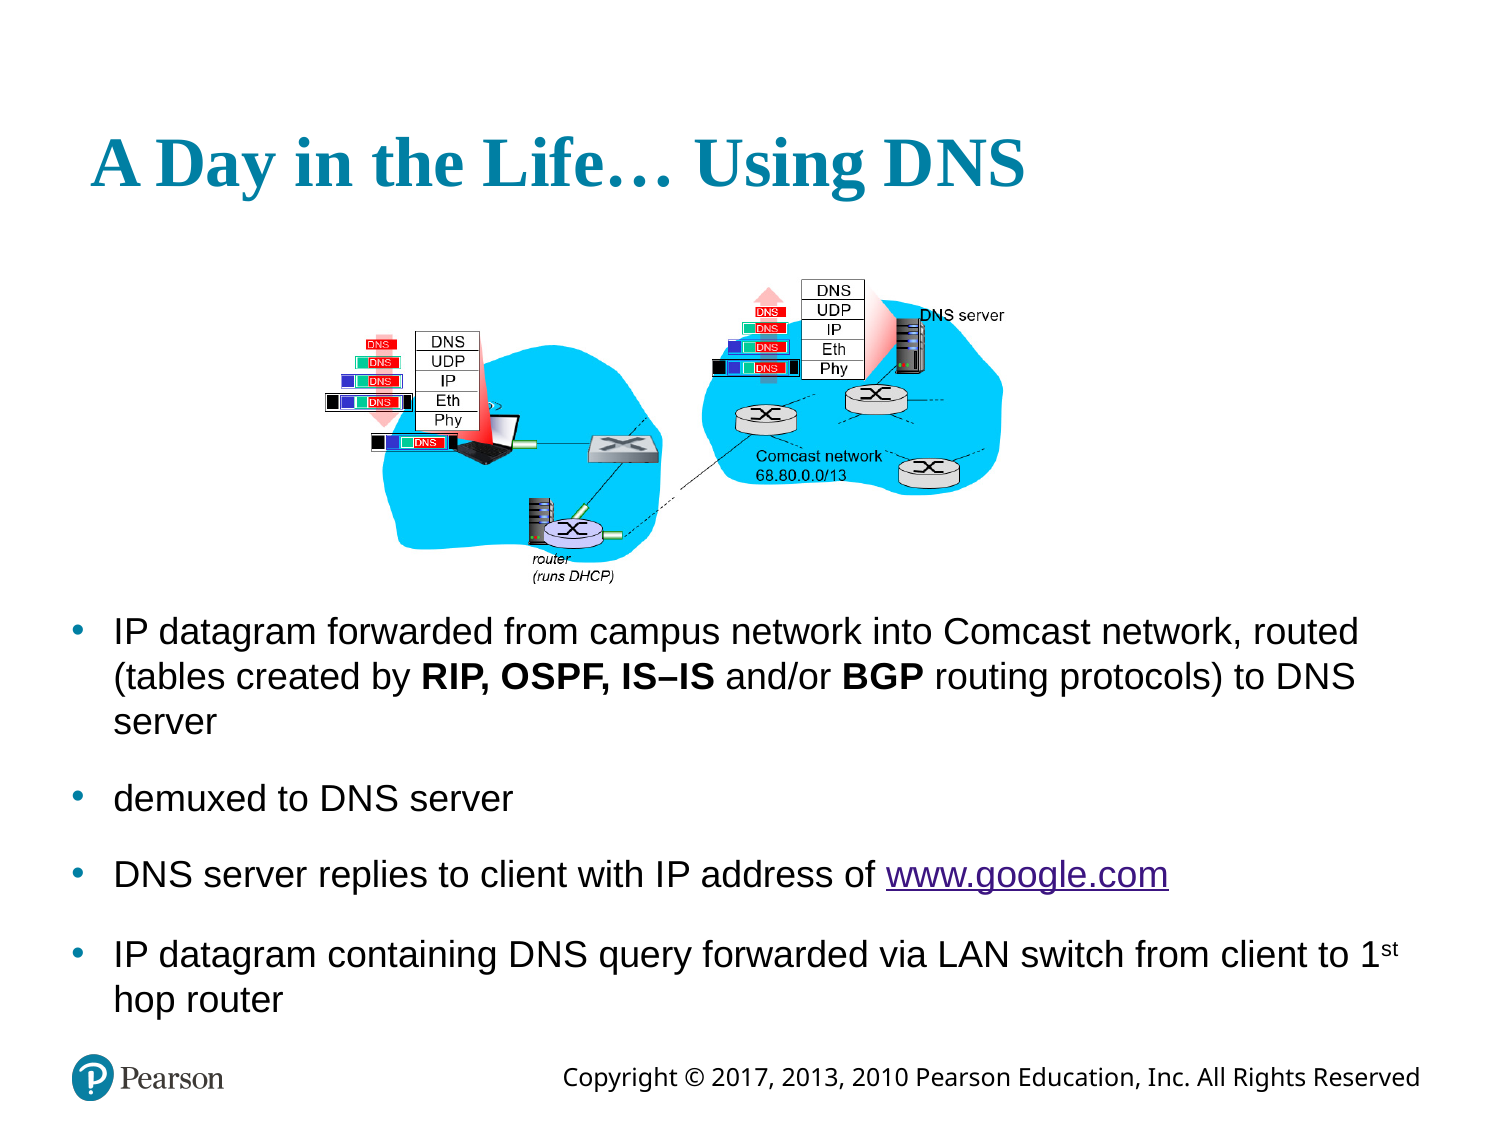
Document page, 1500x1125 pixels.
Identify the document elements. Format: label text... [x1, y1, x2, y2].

picture [80, 1063, 106, 1088]
picture [98, 1054, 224, 1101]
picture [316, 253, 1056, 586]
title A Day in the Life… Using D N S [75, 35, 1444, 216]
list I P datagram forwarded from campus network into Comcast network, routed (tables created by R I P, O S P F, I S – I S and/or B G P routing protocols) to D N S server demuxed to D N S server D N S server replies to client with I P address of www.google.com [56, 592, 1426, 905]
picture [72, 1087, 83, 1101]
picture [72, 1054, 88, 1070]
list I P datagram containing D N S query forwarded via LAN switch from client to 1st hop router [56, 914, 1426, 1029]
